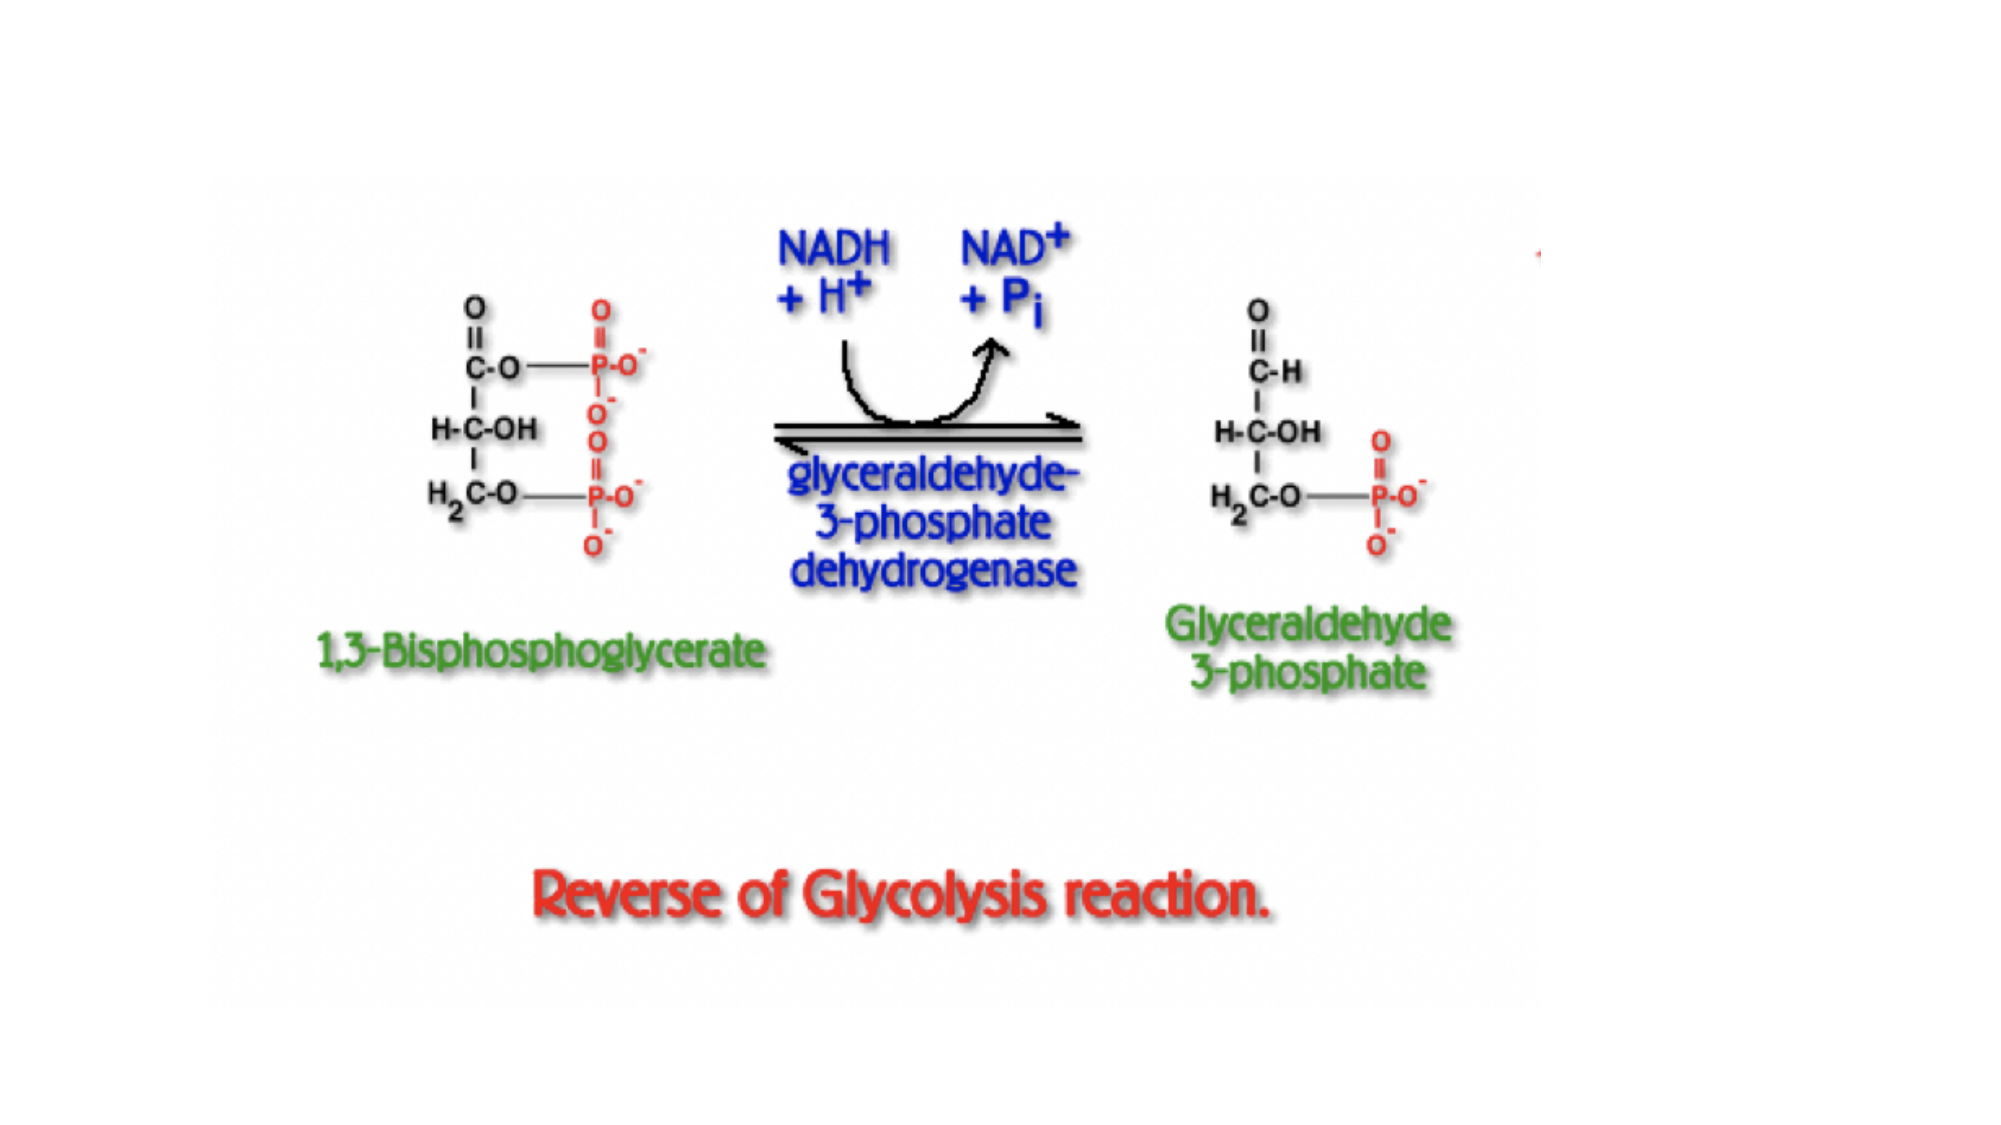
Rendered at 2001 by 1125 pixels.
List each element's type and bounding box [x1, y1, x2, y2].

list [209, 175, 1541, 1010]
